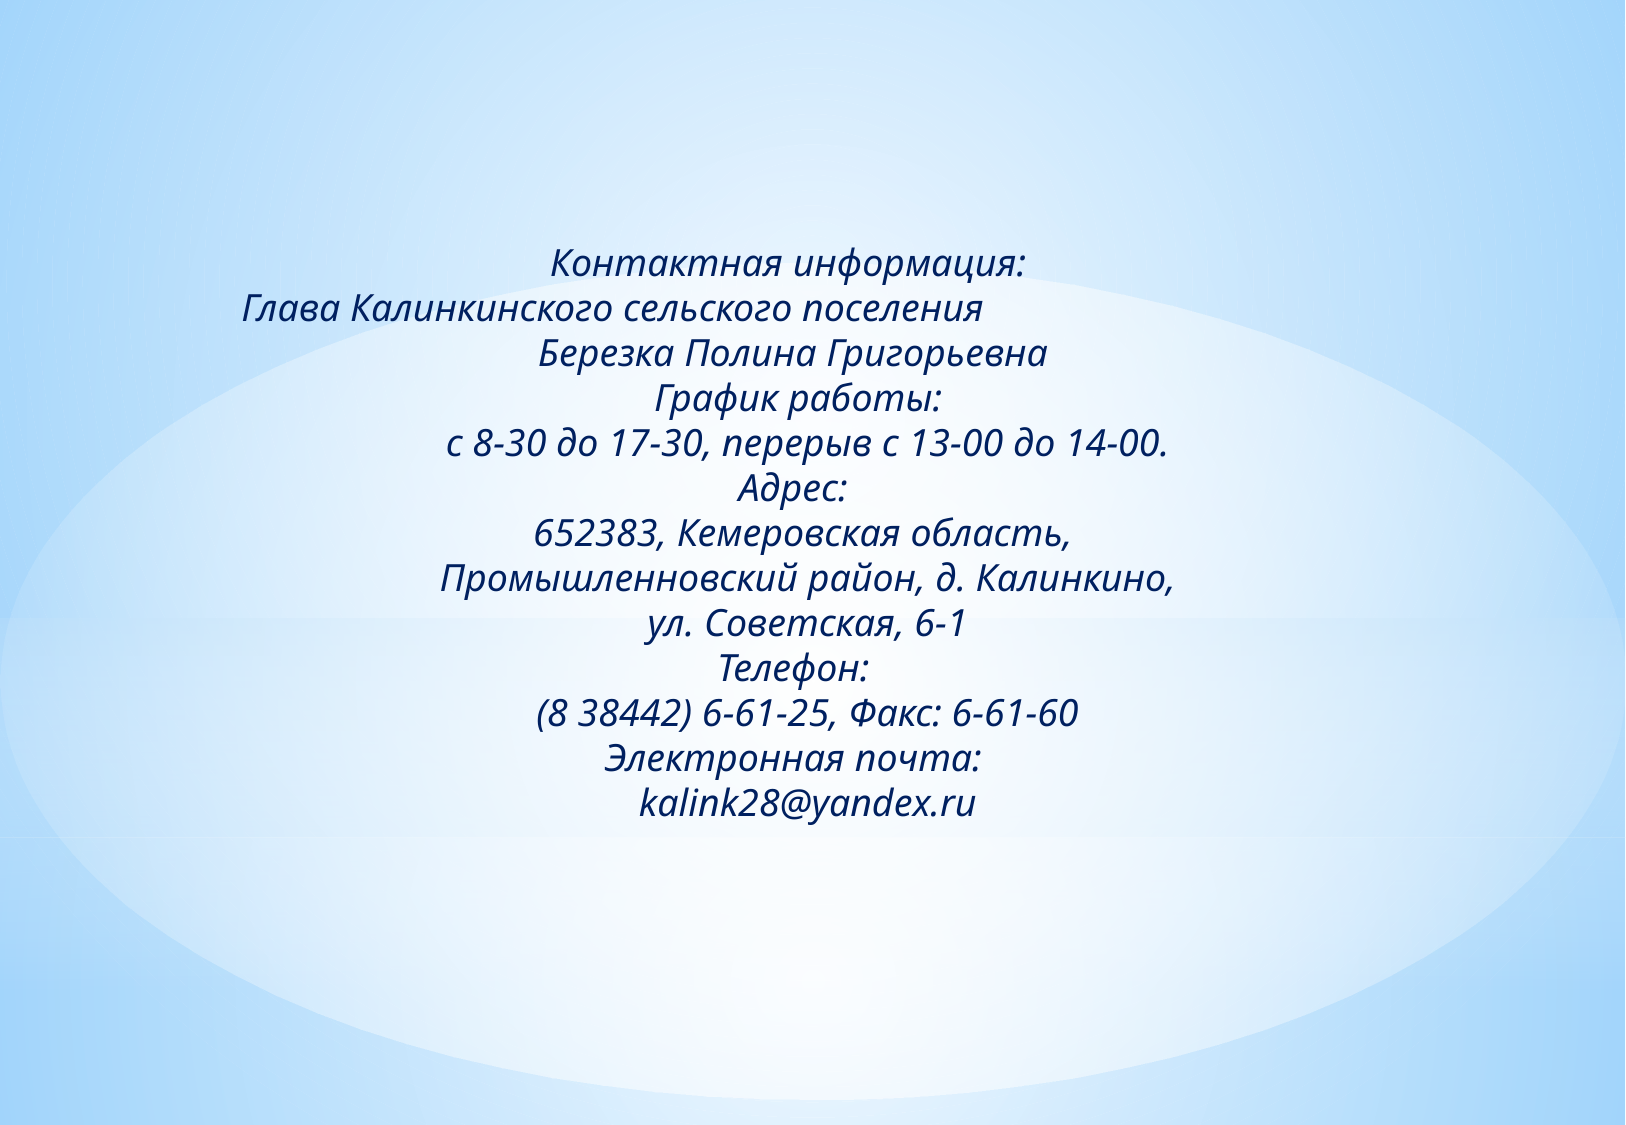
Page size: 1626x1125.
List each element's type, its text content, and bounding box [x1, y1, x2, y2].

text_box Контактная информация: Глава Калинкинского сельского поселения Березка Полина Григорьевна График работы: с 8-30 до 17-30, перерыв с 13-00 до 14-00. Адрес: 652383, Кемеровская область, Промышленновский район, д. Калинкино, ул. Советская, 6-1 Телефон: (8 38442) 6-61-25, Факс: 6-61-60 Электронная почта: kalink28@yandex.ru [159, 231, 1427, 877]
